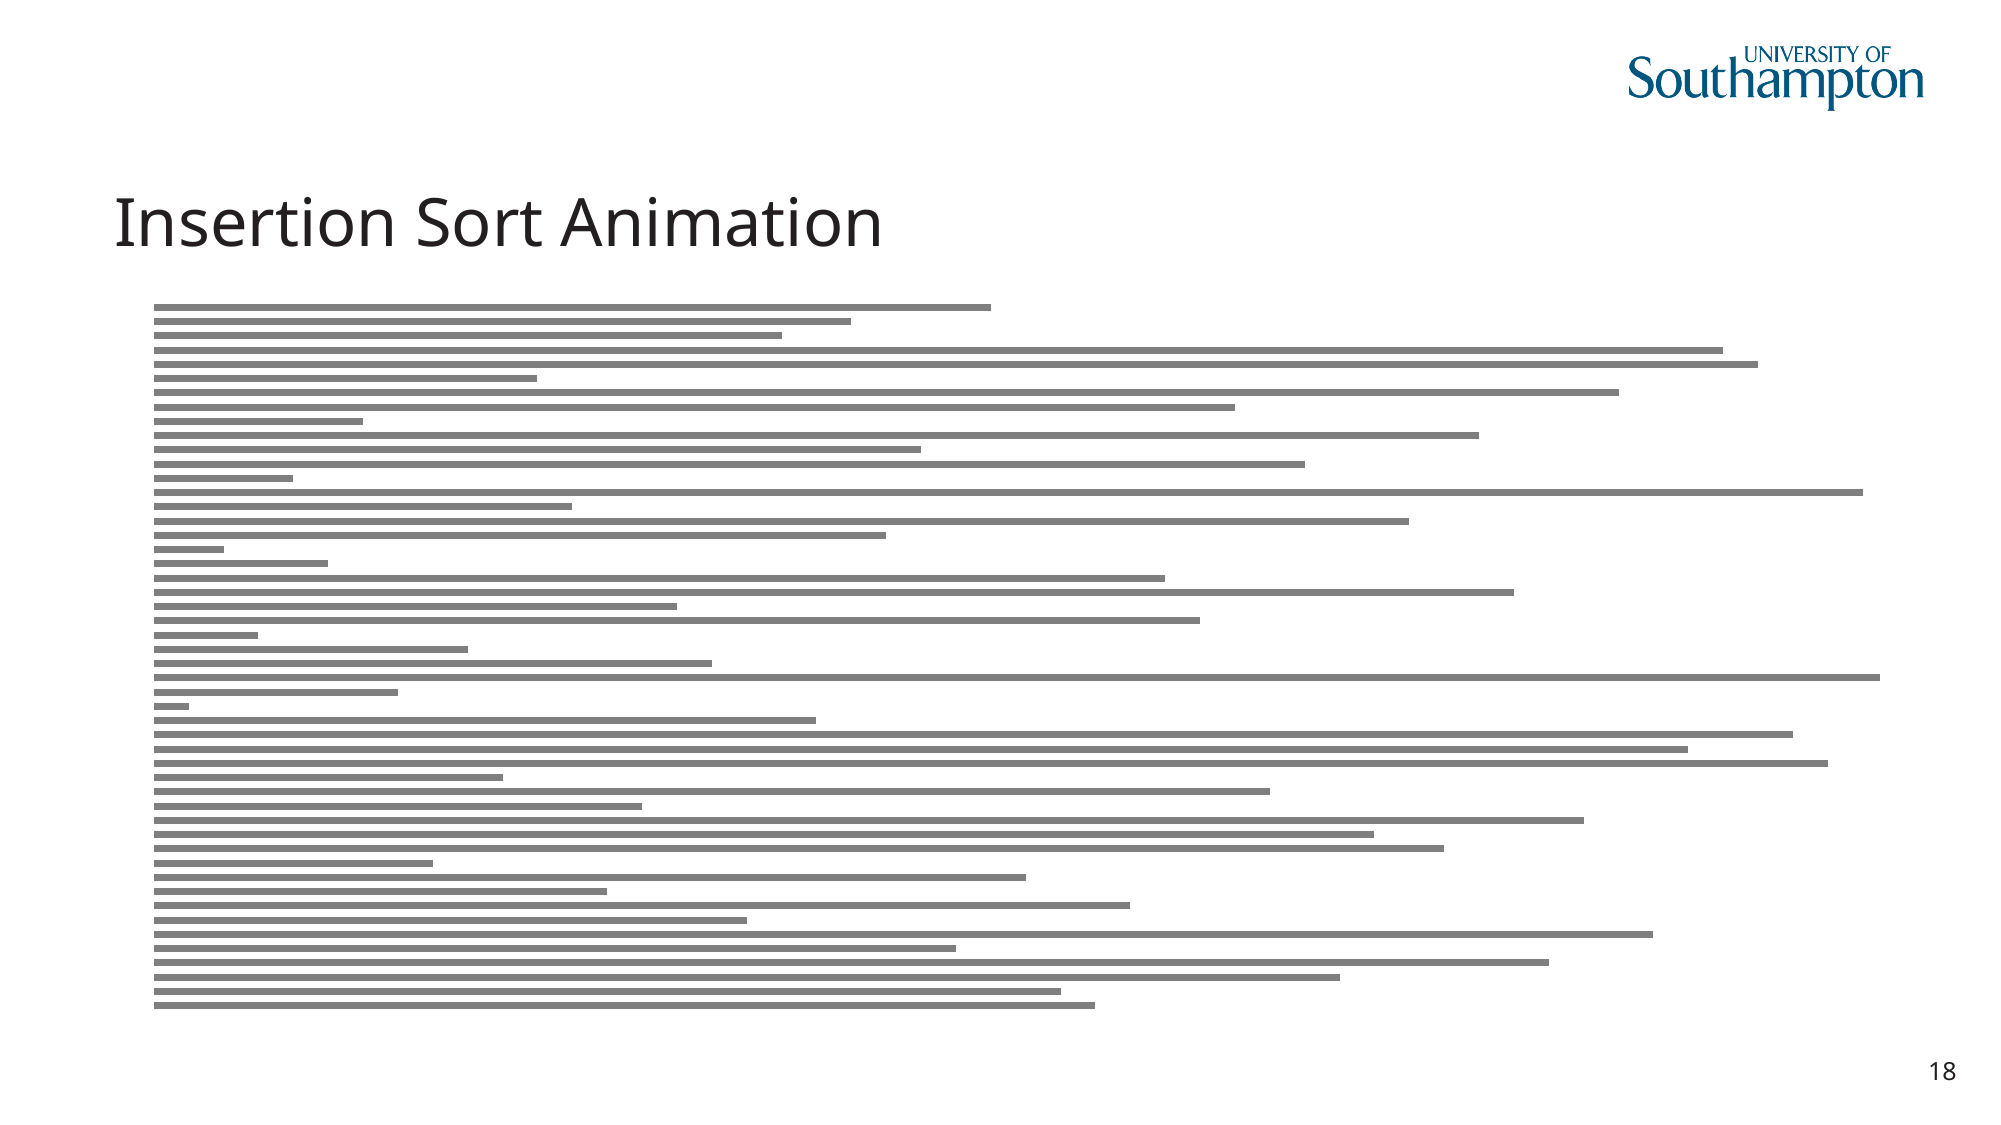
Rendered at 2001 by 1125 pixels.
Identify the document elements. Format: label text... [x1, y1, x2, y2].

picture [1869, 48, 1877, 60]
picture [1629, 46, 1924, 111]
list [102, 290, 1898, 1024]
title Insertion Sort Animation [102, 113, 1898, 268]
picture [1629, 71, 1648, 95]
